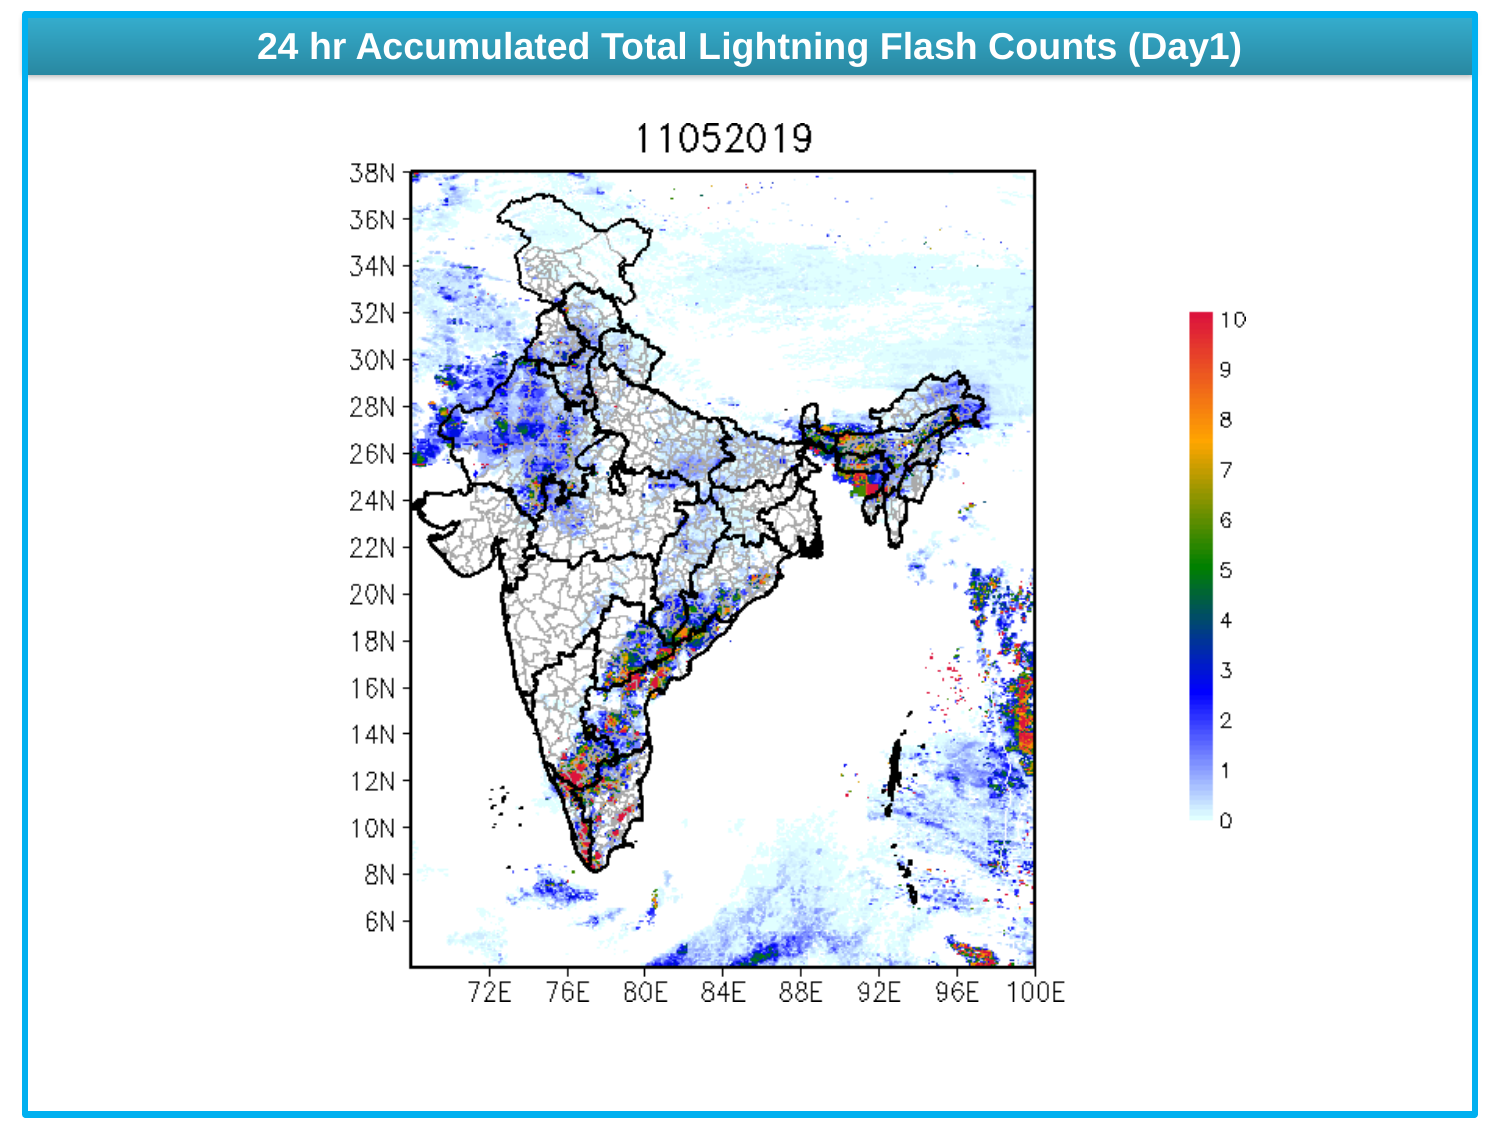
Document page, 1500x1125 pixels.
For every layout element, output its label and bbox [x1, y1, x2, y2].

text_box [23, 12, 1477, 1116]
picture [349, 123, 1246, 1002]
